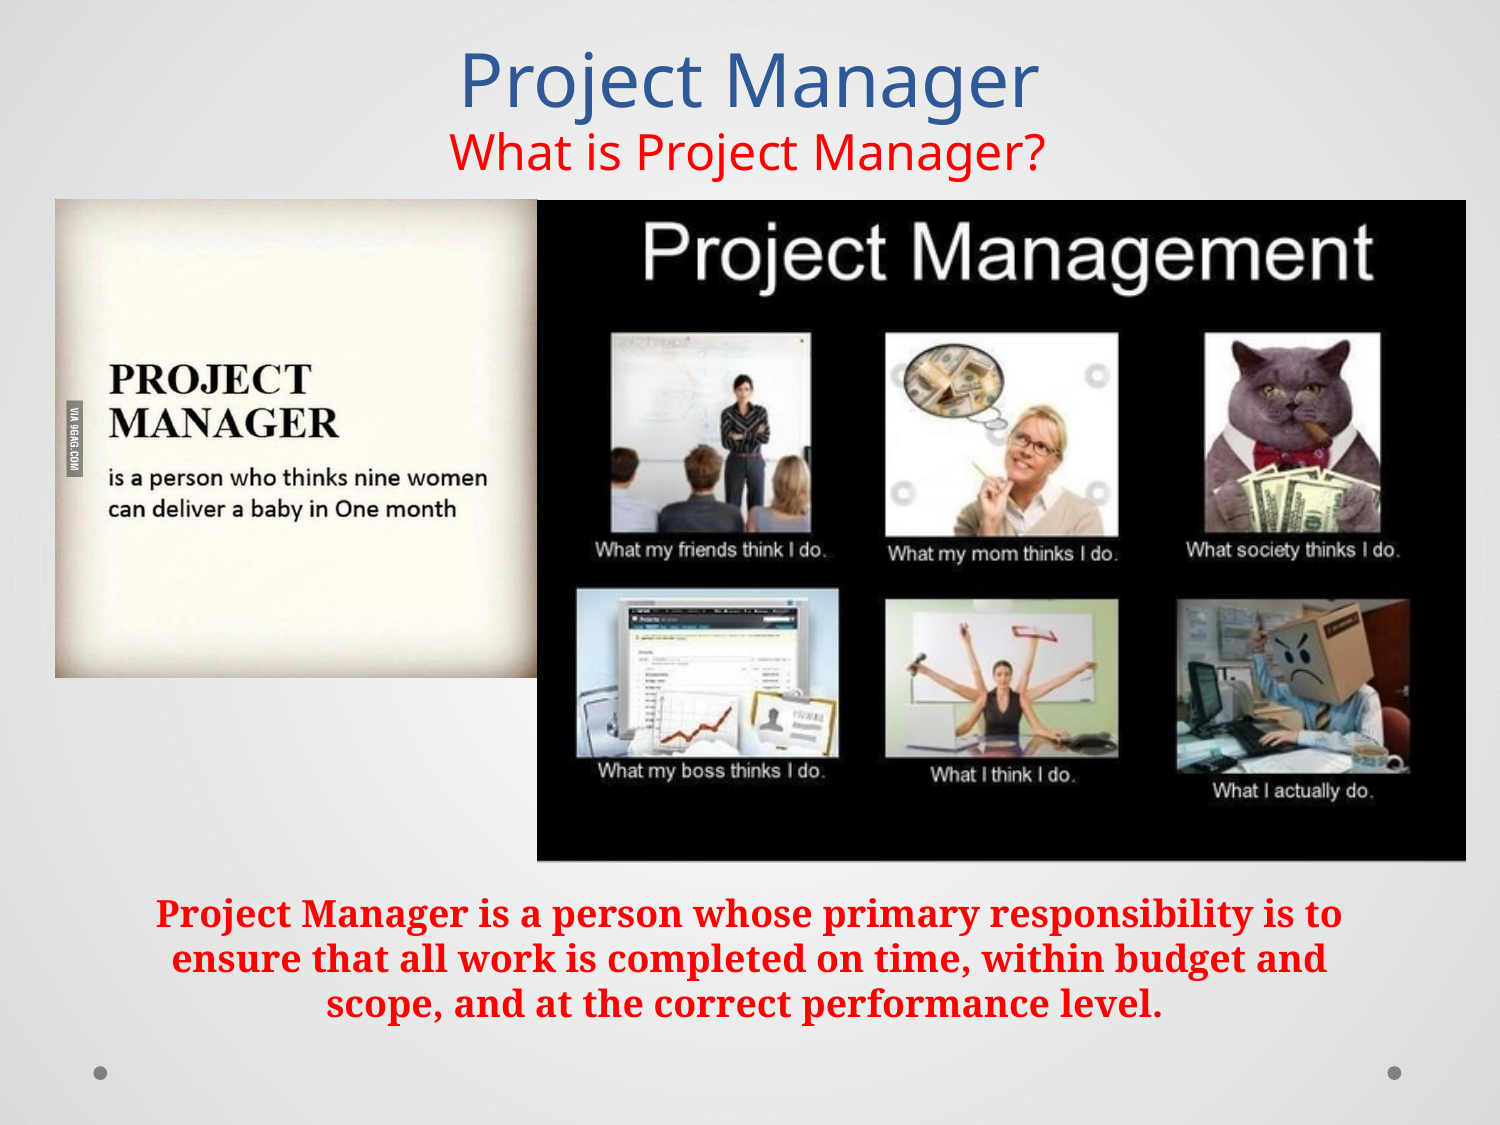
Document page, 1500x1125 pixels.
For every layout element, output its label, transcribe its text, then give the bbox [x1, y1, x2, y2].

text_box What is Project Manager? [110, 112, 1386, 199]
picture [55, 199, 1466, 863]
text_box Project Manager is a person whose primary responsibility is to ensure that all work is completed on time, within budget and scope, and at the correct performance level. [125, 882, 1375, 1078]
title Project Manager [112, 24, 1388, 125]
